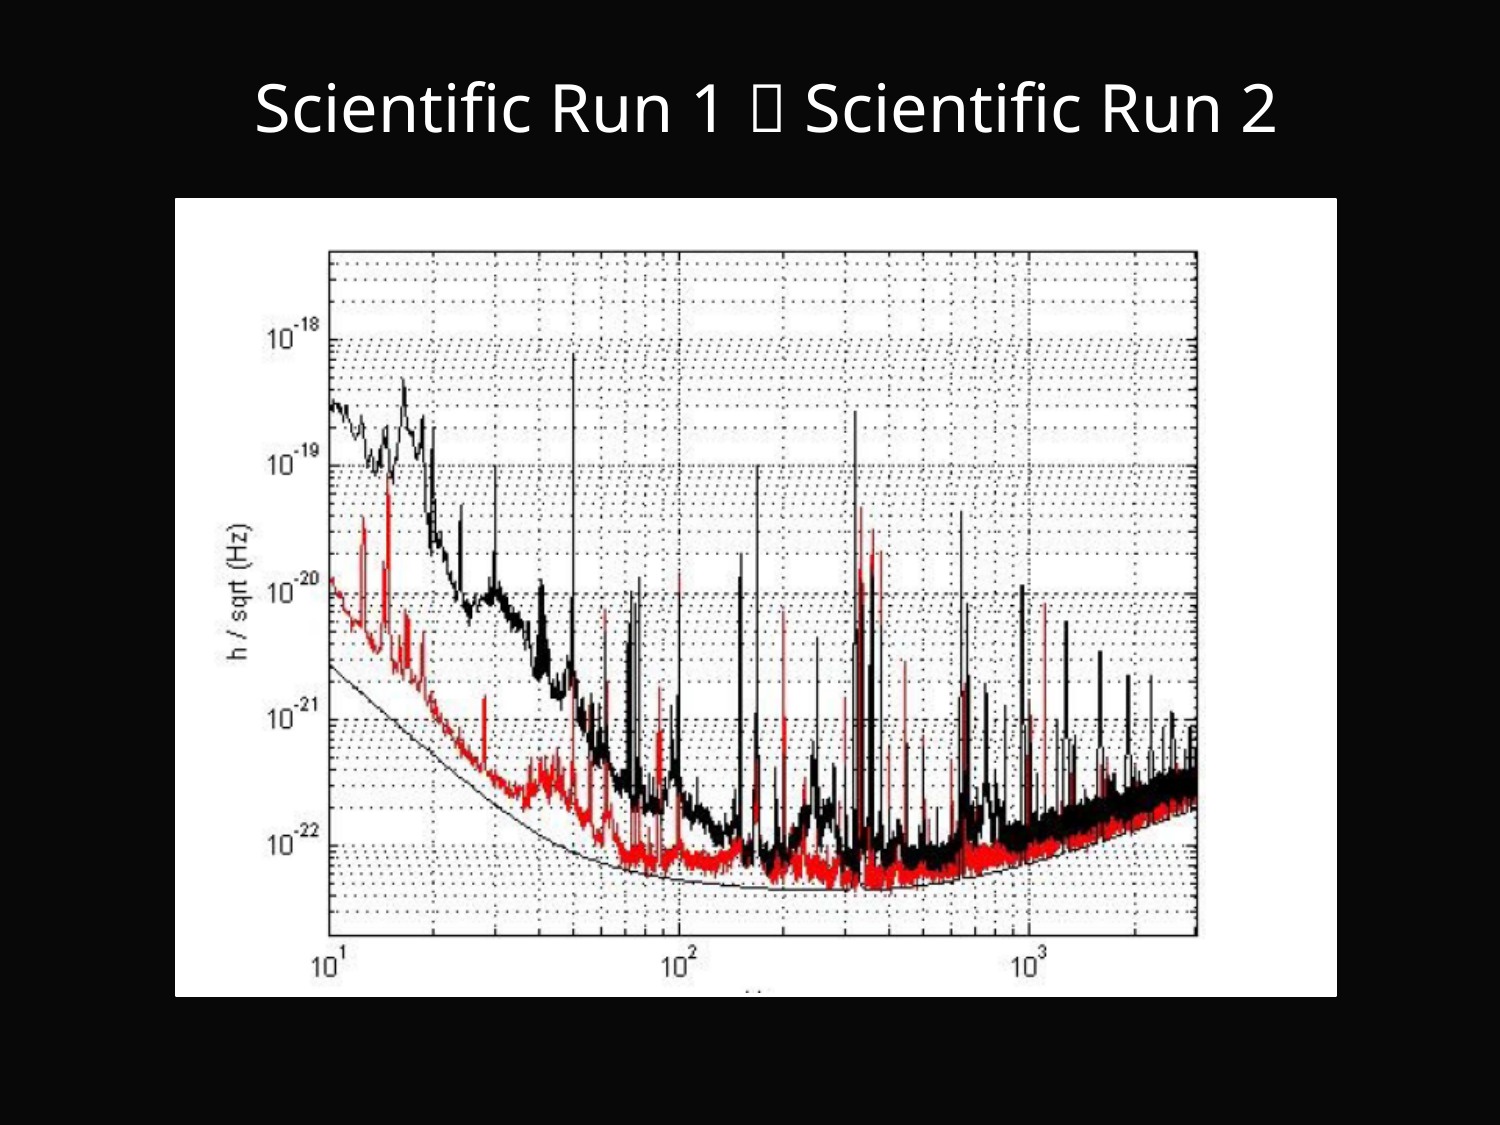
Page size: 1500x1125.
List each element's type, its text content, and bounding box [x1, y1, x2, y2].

text_box [175, 199, 1336, 996]
picture [177, 202, 1206, 993]
text_box Scientific Run 1  Scientific Run 2 [239, 58, 1295, 154]
